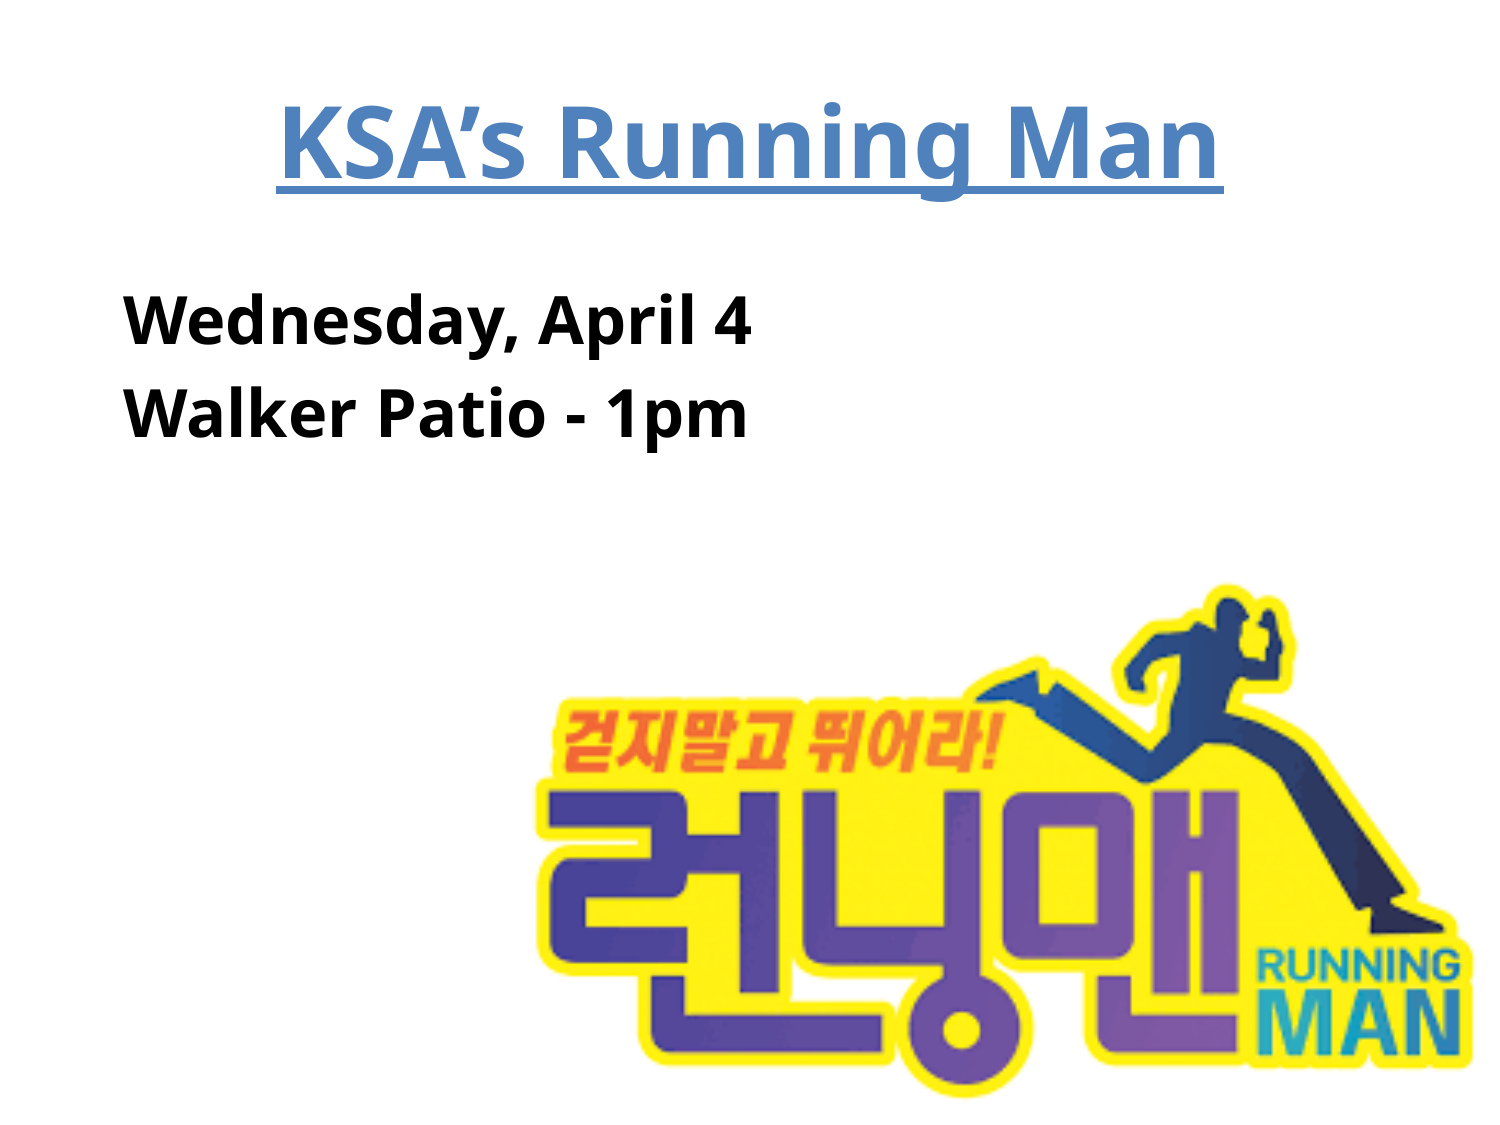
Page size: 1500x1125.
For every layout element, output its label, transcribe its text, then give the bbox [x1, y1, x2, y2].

list Wednesday, April 4 Walker Patio - 1pm [75, 262, 1425, 1005]
picture [521, 570, 1500, 1125]
title KSA’s Running Man [75, 45, 1425, 233]
